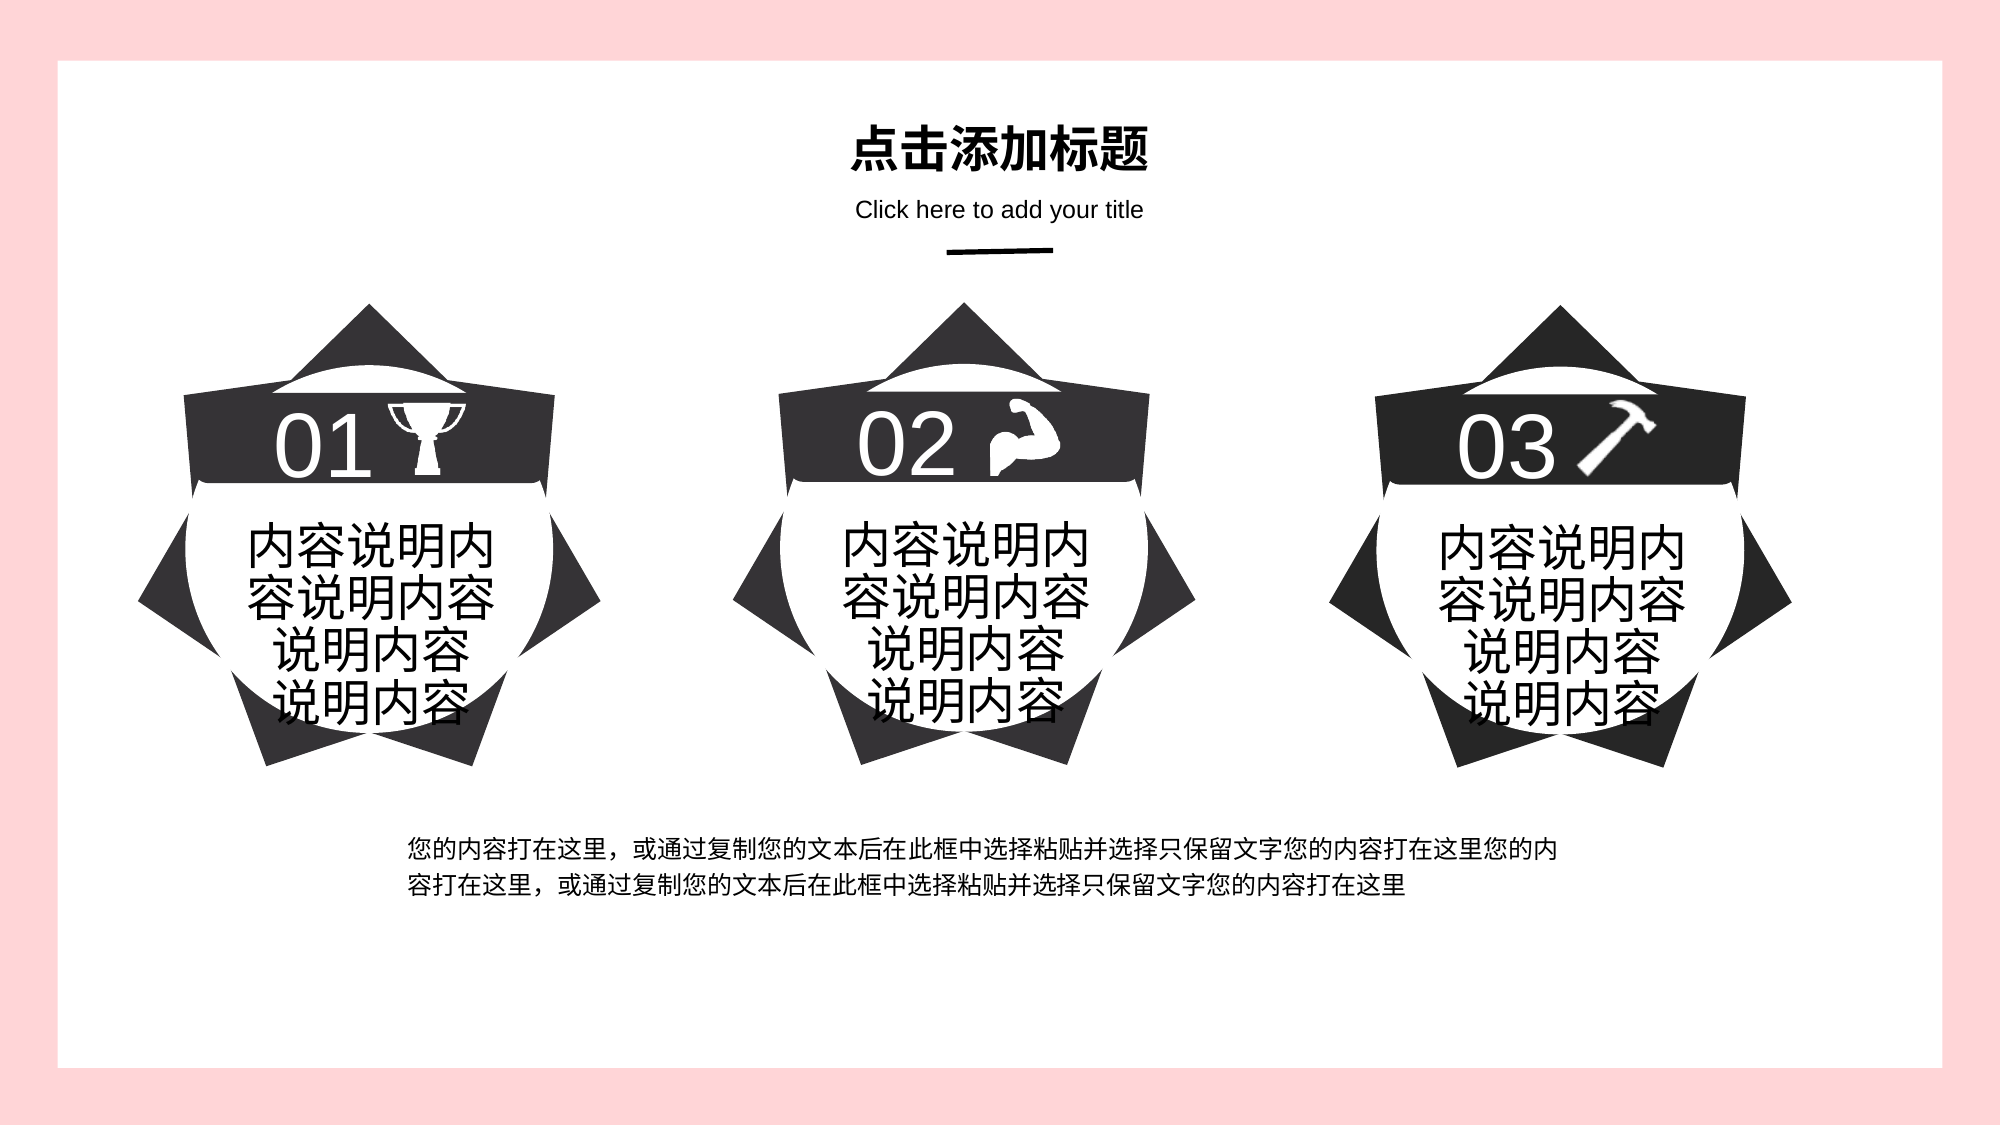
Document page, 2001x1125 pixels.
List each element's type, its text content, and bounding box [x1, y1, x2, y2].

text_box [732, 302, 1196, 765]
text_box 点击添加标题 [821, 98, 1178, 186]
text_box Click here to add your title [840, 185, 1160, 231]
text_box 您的内容打在这里，或通过复制您的文本后在此框中选择粘贴并选择只保留文字您的内容打在这里您的内容打在这里，或通过复制您的文本后在此框中选择粘贴并选择只保留文字您的内容打在这里 [392, 759, 1575, 968]
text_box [1329, 304, 1792, 768]
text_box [788, 376, 1141, 503]
text_box [56, 59, 1943, 1069]
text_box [137, 303, 601, 767]
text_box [193, 378, 546, 505]
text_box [1384, 379, 1738, 506]
